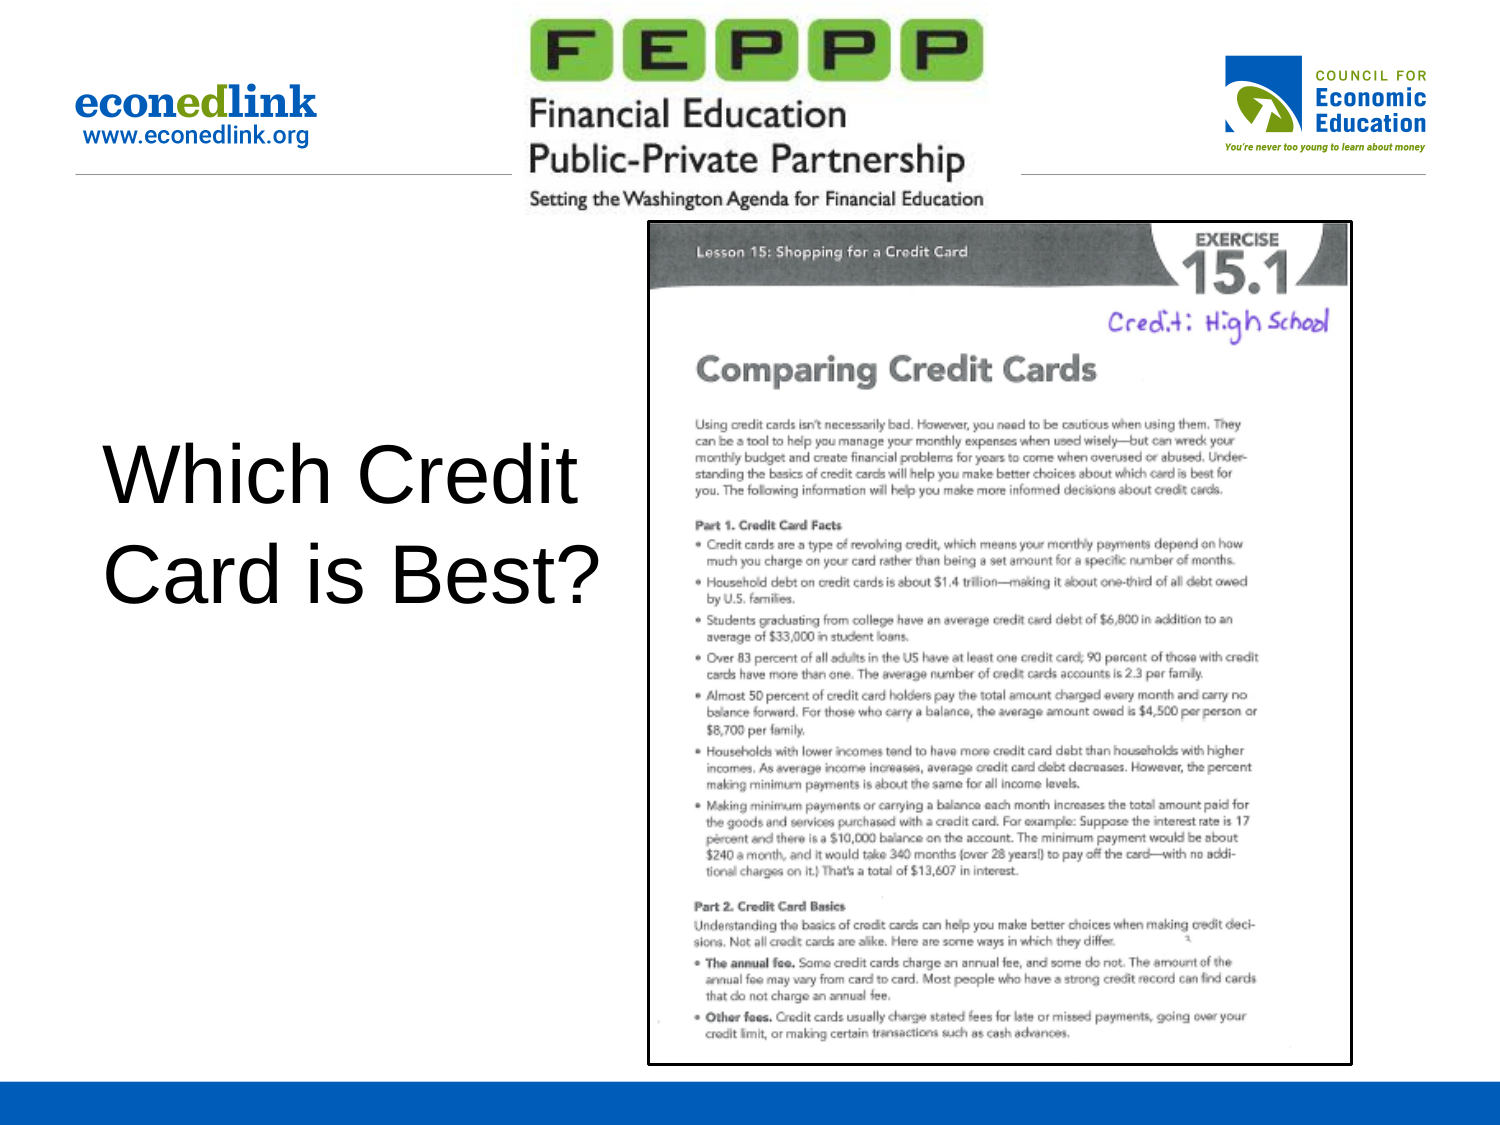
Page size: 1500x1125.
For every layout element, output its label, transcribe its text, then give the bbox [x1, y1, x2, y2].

picture [0, 0, 1500, 1125]
text_box Which Credit Card is Best? [87, 412, 644, 628]
